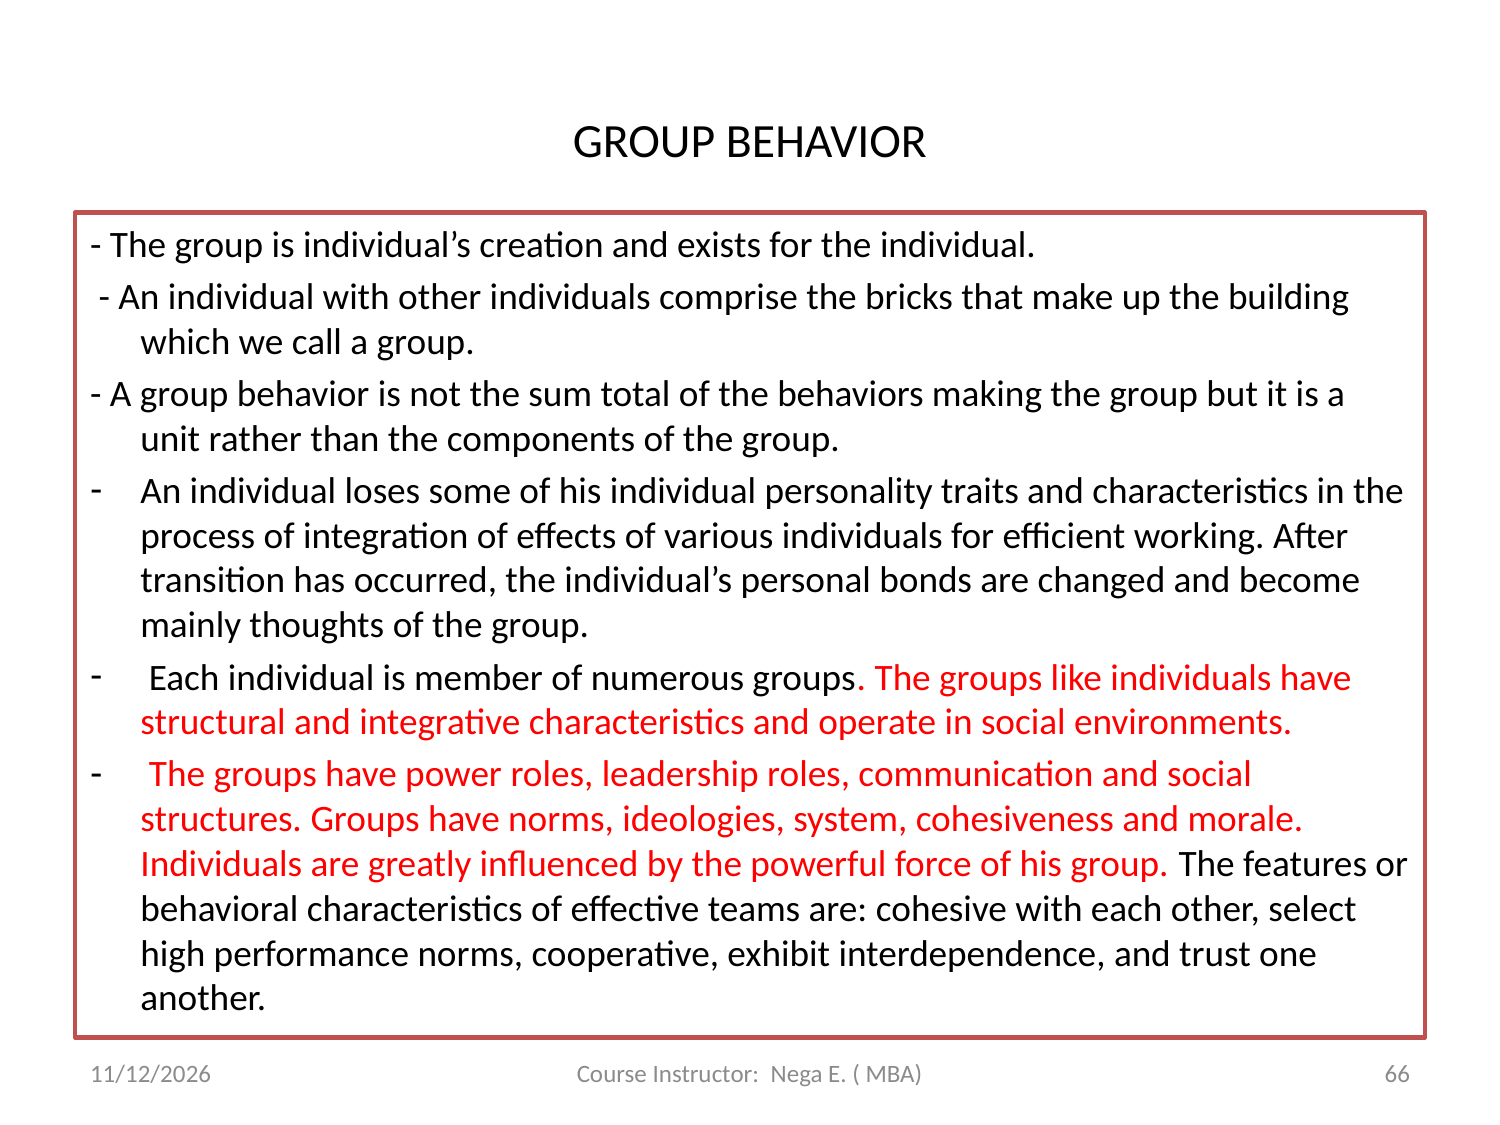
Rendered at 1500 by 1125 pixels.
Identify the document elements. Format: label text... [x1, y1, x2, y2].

footer Course Instructor: Nega E. ( MBA) [512, 1042, 988, 1103]
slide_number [75, 1042, 425, 1103]
title GROUP BEHAVIOR [75, 45, 1425, 210]
slide_number 66 [1074, 1042, 1425, 1103]
list - The group is individual’s creation and exists for the individual. - An individual with other individuals comprise the bricks that make up the building which we call a group. - A group behavior is not the sum total of the behaviors making the group but it is a unit rather than the components of the group. An individual loses some of his individual personality traits and characteristics in the process of integration of effects of various individuals for efficient working. After transition has occurred, the individual’s personal bonds are changed and become mainly thoughts of the group. Each individual is member of numerous groups. The groups like individuals have structural and integrative characteristics and operate in social environments. The groups have power roles, leadership roles, communication and social structures. Groups have norms, ideologies, system, cohesiveness and morale. Individuals are greatly influenced by the powerful force of his group. The features or behavioral characteristics of effective teams are: cohesive with each other, select high performance norms, cooperative, exhibit interdependence, and trust one another. [73, 210, 1427, 1040]
